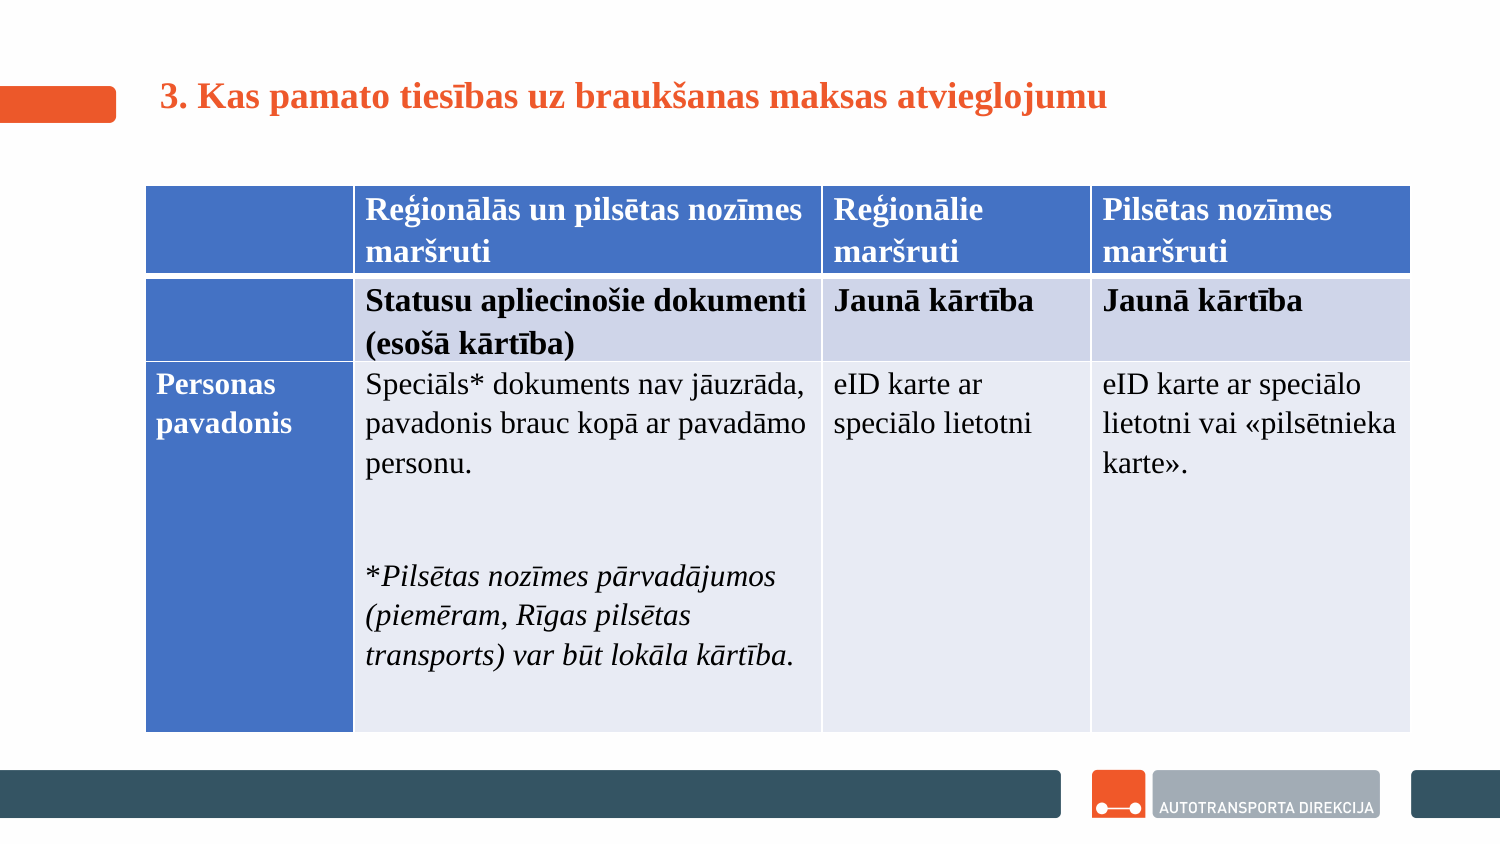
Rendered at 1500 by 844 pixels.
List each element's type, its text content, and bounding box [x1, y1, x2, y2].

table_cell eID karte ar speciālo lietotni [823, 362, 1090, 732]
title 3. Kas pamato tiesības uz braukšanas maksas atvieglojumu [144, 63, 1412, 184]
table_cell Personas pavadonis [146, 362, 353, 732]
table_cell Jaunā kārtība [823, 279, 1090, 361]
table_cell Statusu apliecinošie dokumenti (esošā kārtība) [355, 279, 821, 361]
table_header [146, 186, 353, 273]
table_cell Speciāls* dokuments nav jāuzrāda, pavadonis brauc kopā ar pavadāmo personu. *Pilsētas nozīmes pārvadājumos (piemēram, Rīgas pilsētas transports) var būt lokāla kārtība. [355, 362, 821, 732]
table_header Reģionālās un pilsētas nozīmes maršruti [355, 186, 821, 273]
table_header Reģionālie maršruti [823, 186, 1090, 273]
table_cell Jaunā kārtība [1092, 279, 1410, 361]
table_cell eID karte ar speciālo lietotni vai «pilsētnieka karte». [1092, 362, 1410, 732]
picture [0, 0, 1500, 844]
table_header Pilsētas nozīmes maršruti [1092, 186, 1410, 273]
table_cell [146, 279, 353, 361]
